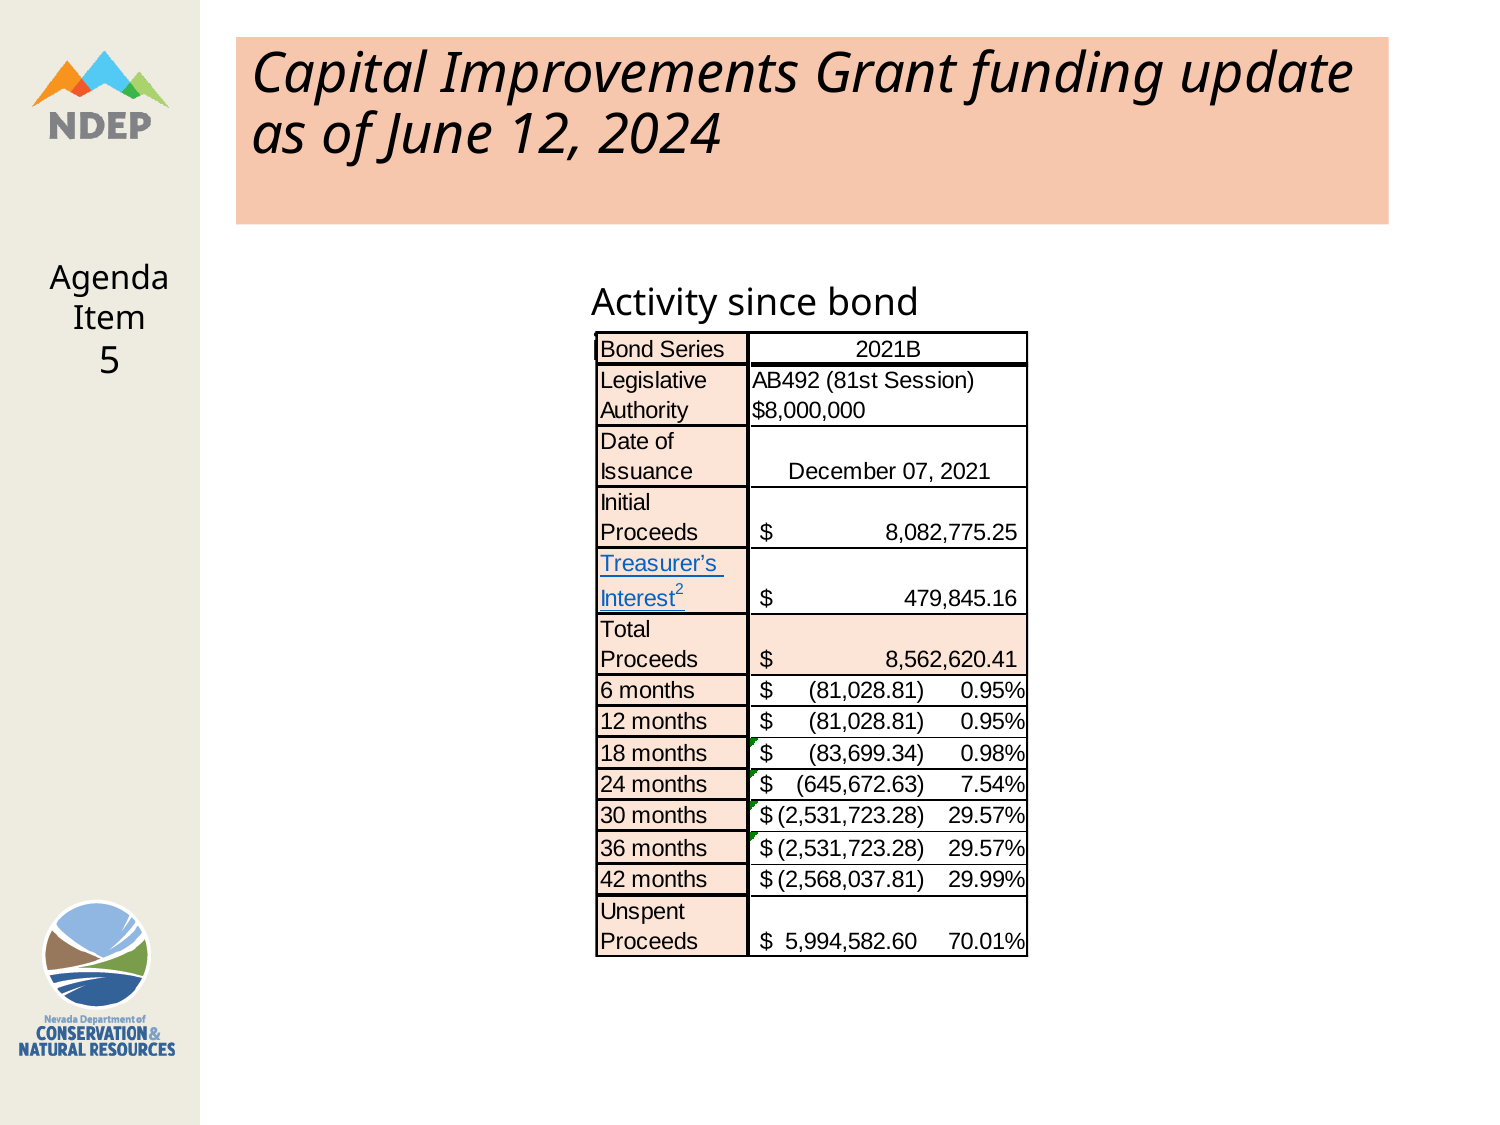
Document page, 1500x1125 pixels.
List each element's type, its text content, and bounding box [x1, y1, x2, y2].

text_box Activity since bond issuance [576, 270, 1049, 376]
text_box [0, 201, 200, 1125]
picture [18, 899, 176, 1056]
text_box Agenda Item 5 [19, 248, 200, 389]
picture [0, 0, 237, 201]
picture [594, 330, 1031, 959]
text_box Capital Improvements Grant funding update as of June 12, 2024 [236, 37, 1389, 225]
